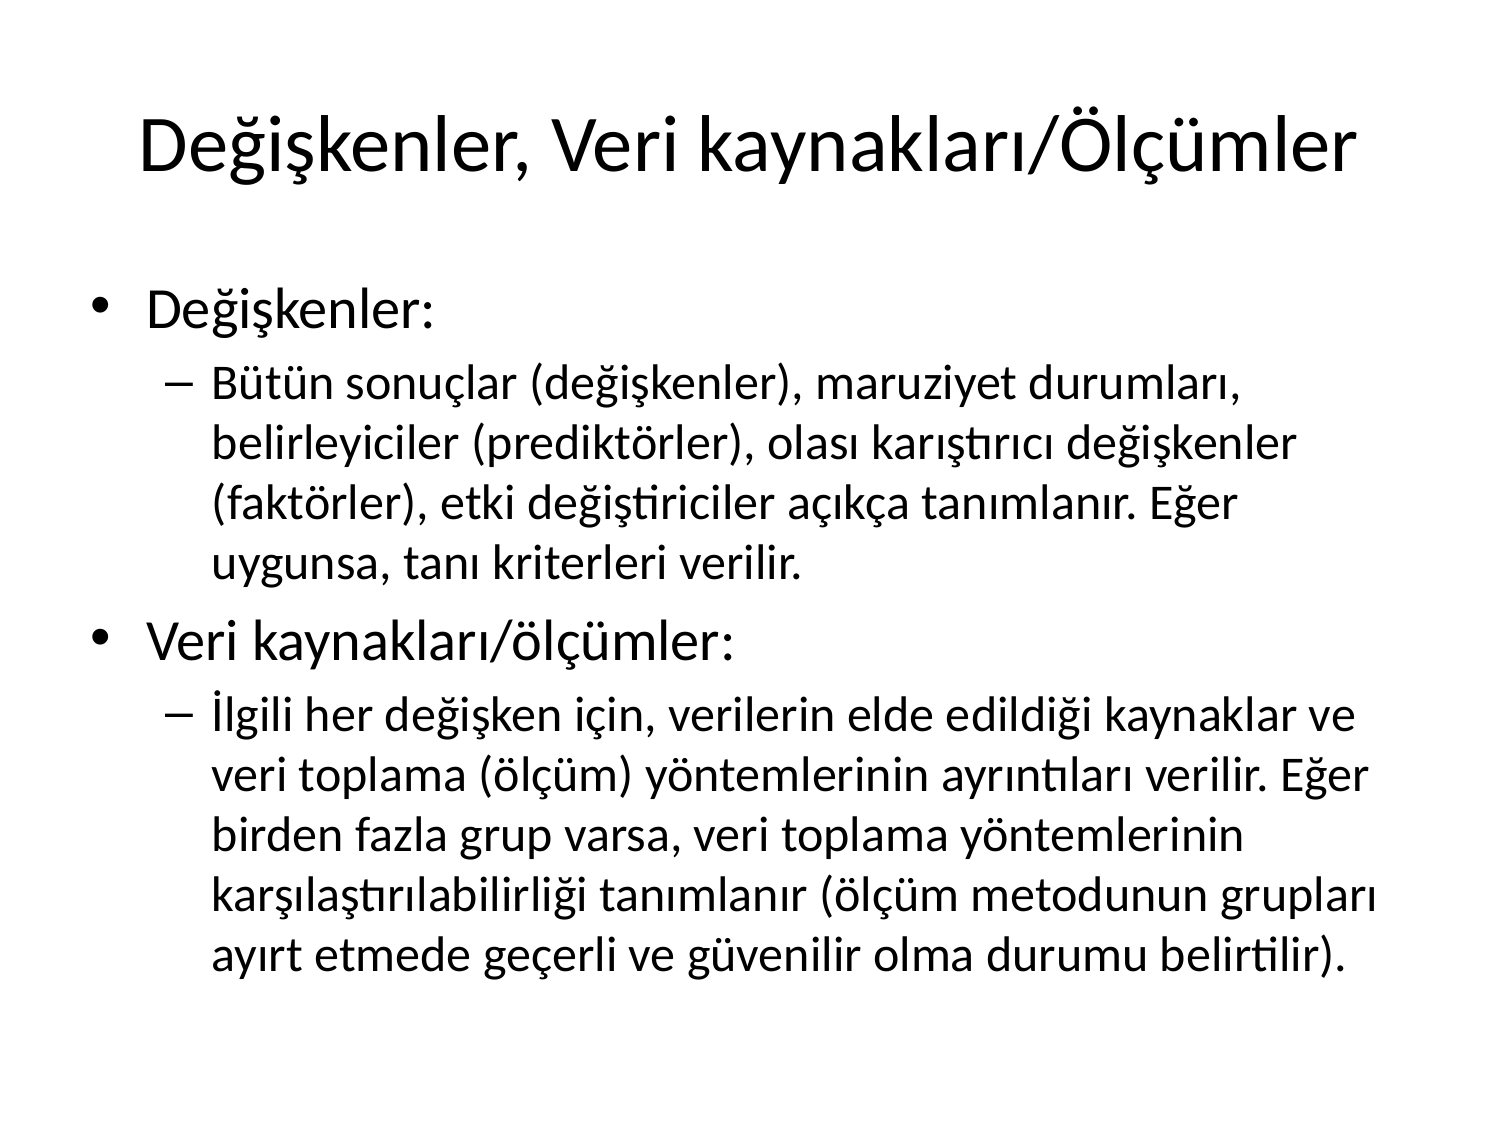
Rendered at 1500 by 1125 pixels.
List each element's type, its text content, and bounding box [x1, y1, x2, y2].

title Değişkenler, Veri kaynakları/Ölçümler [75, 45, 1425, 233]
list Değişkenler: Bütün sonuçlar (değişkenler), maruziyet durumları, belirleyiciler (prediktörler), olası karıştırıcı değişkenler (faktörler), etki değiştiriciler açıkça tanımlanır. Eğer uygunsa, tanı kriterleri verilir. Veri kaynakları/ölçümler: İlgili her değişken için, verilerin elde edildiği kaynaklar ve veri toplama (ölçüm) yöntemlerinin ayrıntıları verilir. Eğer birden fazla grup varsa, veri toplama yöntemlerinin karşılaştırılabilirliği tanımlanır (ölçüm metodunun grupları ayırt etmede geçerli ve güvenilir olma durumu belirtilir). [75, 262, 1425, 1054]
